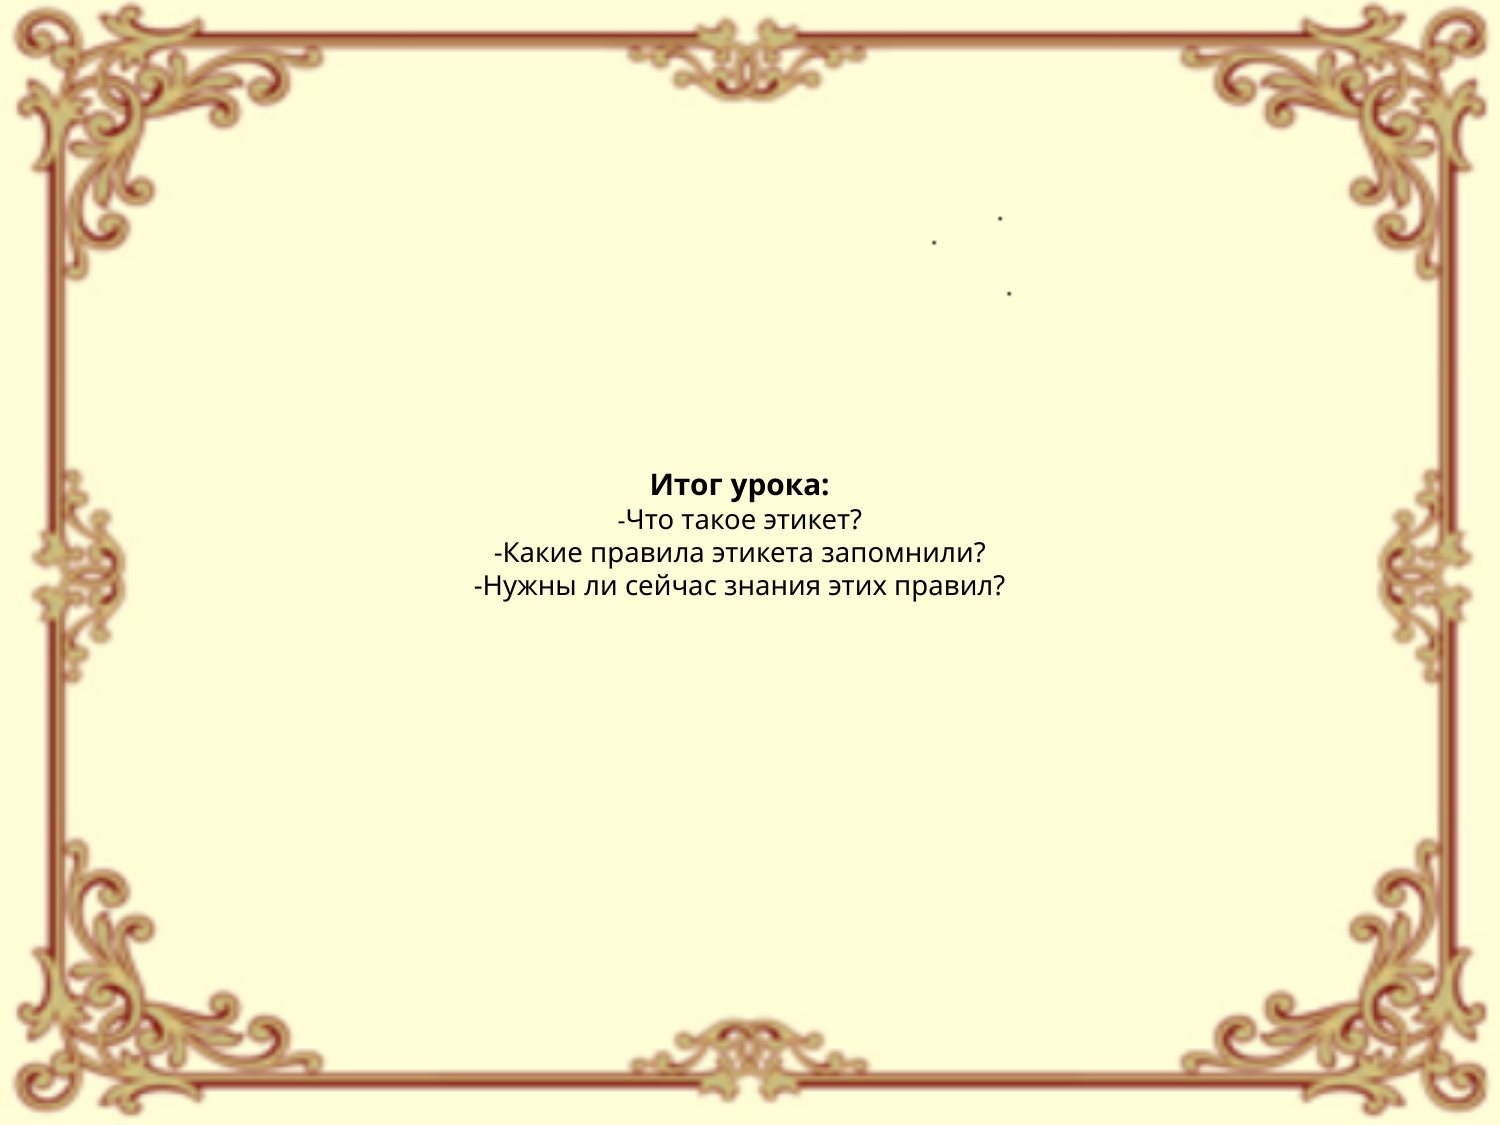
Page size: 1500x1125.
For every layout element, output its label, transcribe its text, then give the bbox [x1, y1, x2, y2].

picture [0, 0, 1500, 1125]
title Итог урока: -Что такое этикет? -Какие правила этикета запомнили? -Нужны ли сейчас знания этих правил? [64, 456, 1415, 644]
